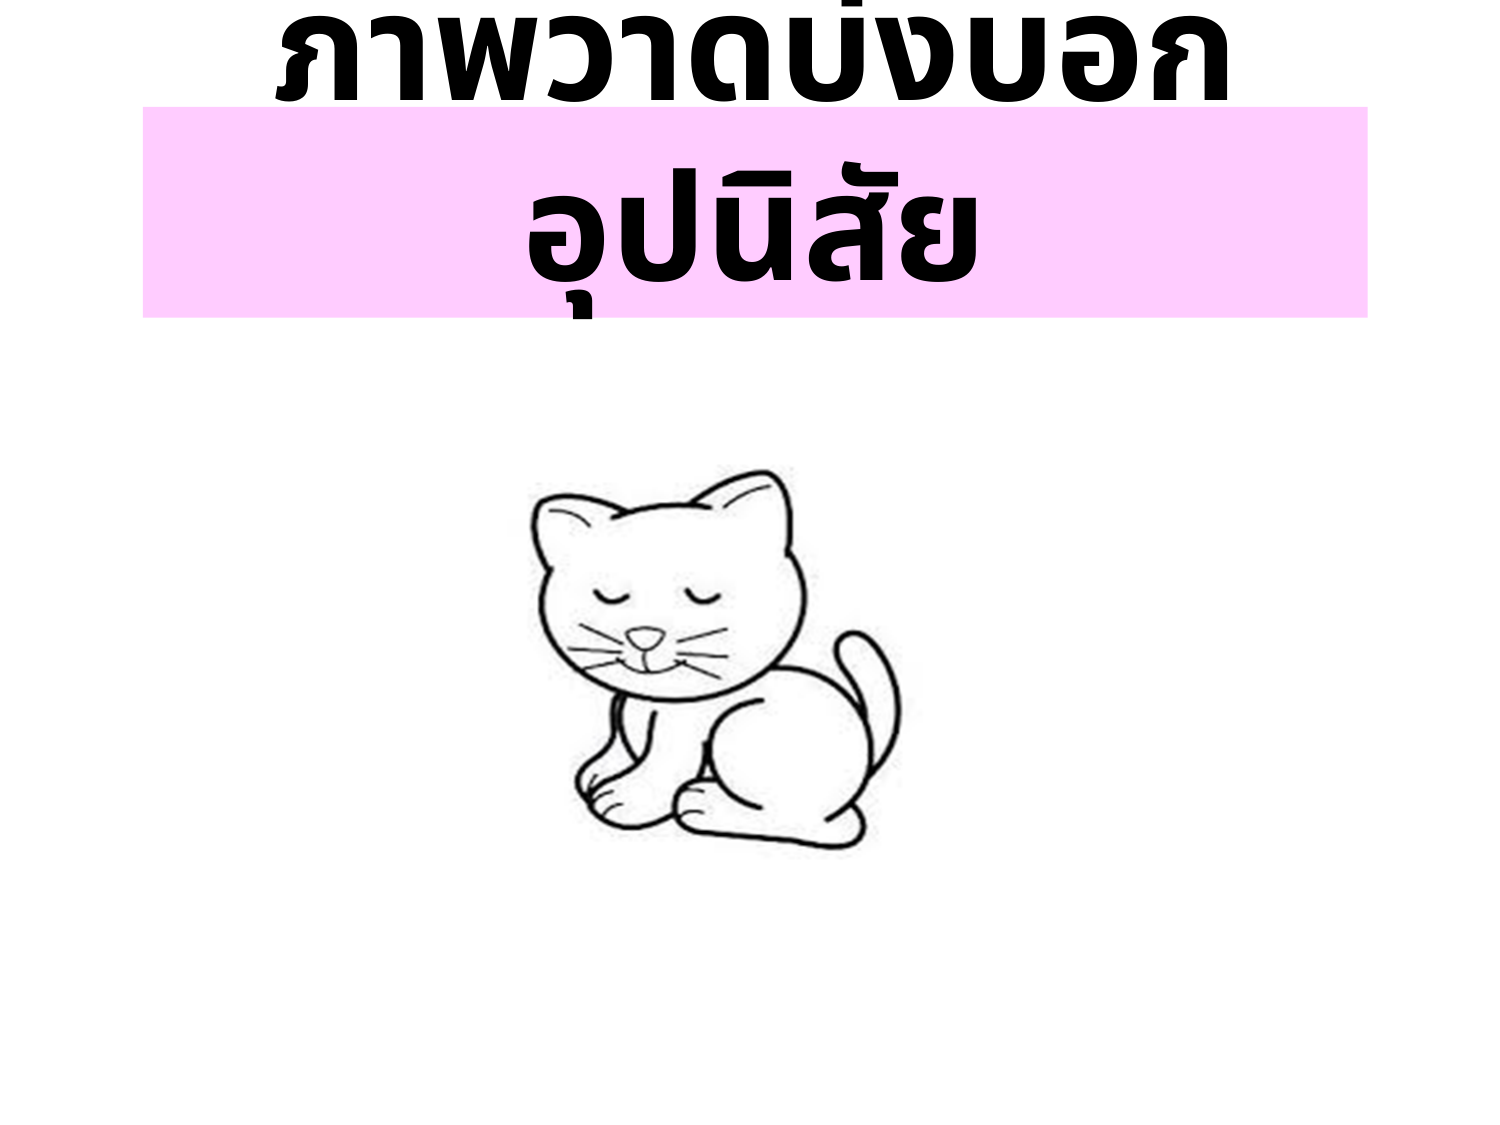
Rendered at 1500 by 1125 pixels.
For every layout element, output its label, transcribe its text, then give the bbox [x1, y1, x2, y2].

picture [348, 447, 1046, 866]
text_box ภาพวาดบ่งบอกอุปนิสัย [142, 106, 1368, 318]
